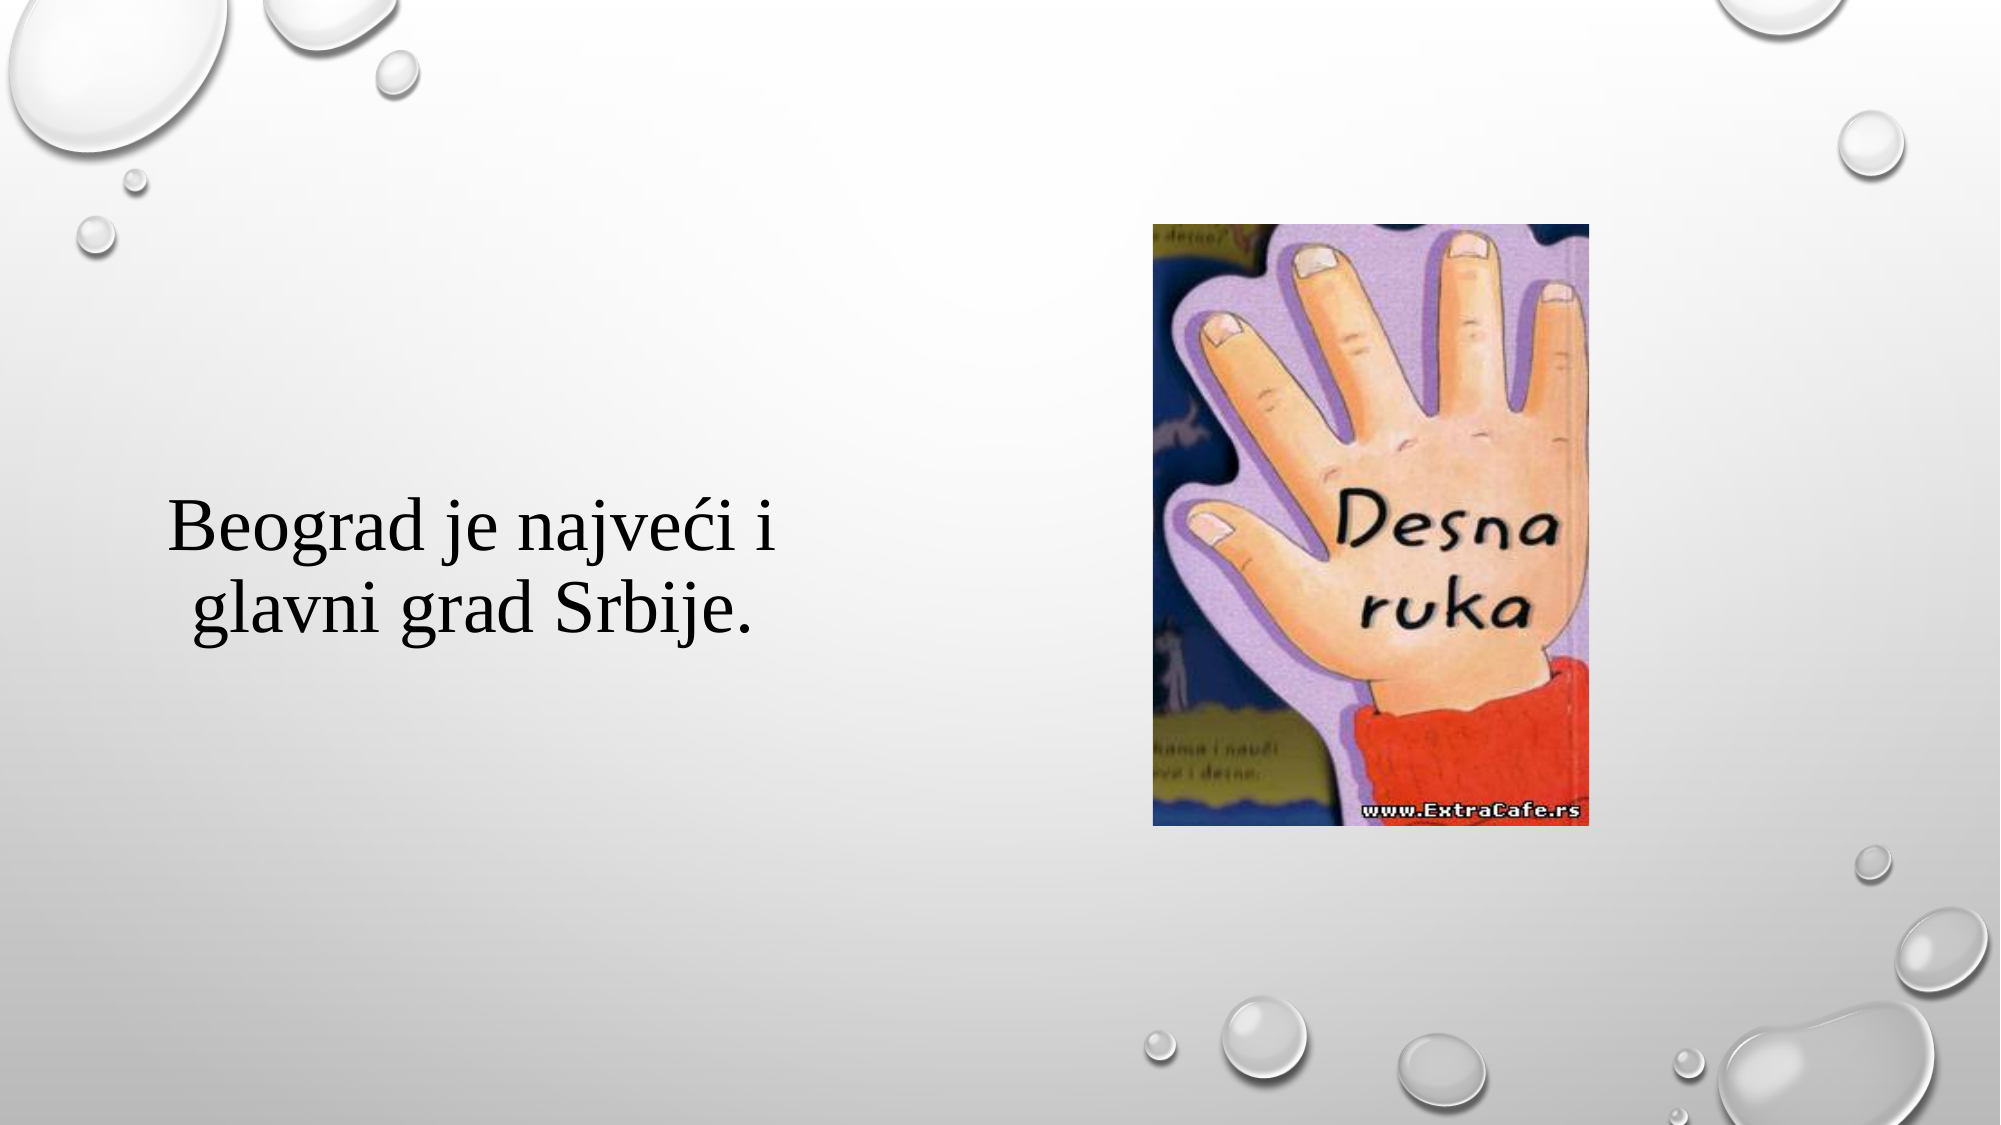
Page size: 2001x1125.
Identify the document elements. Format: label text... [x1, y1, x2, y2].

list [1152, 223, 1590, 826]
title Beograd je najveći i glavni grad Srbije. [149, 447, 796, 657]
picture [0, 0, 2000, 1125]
